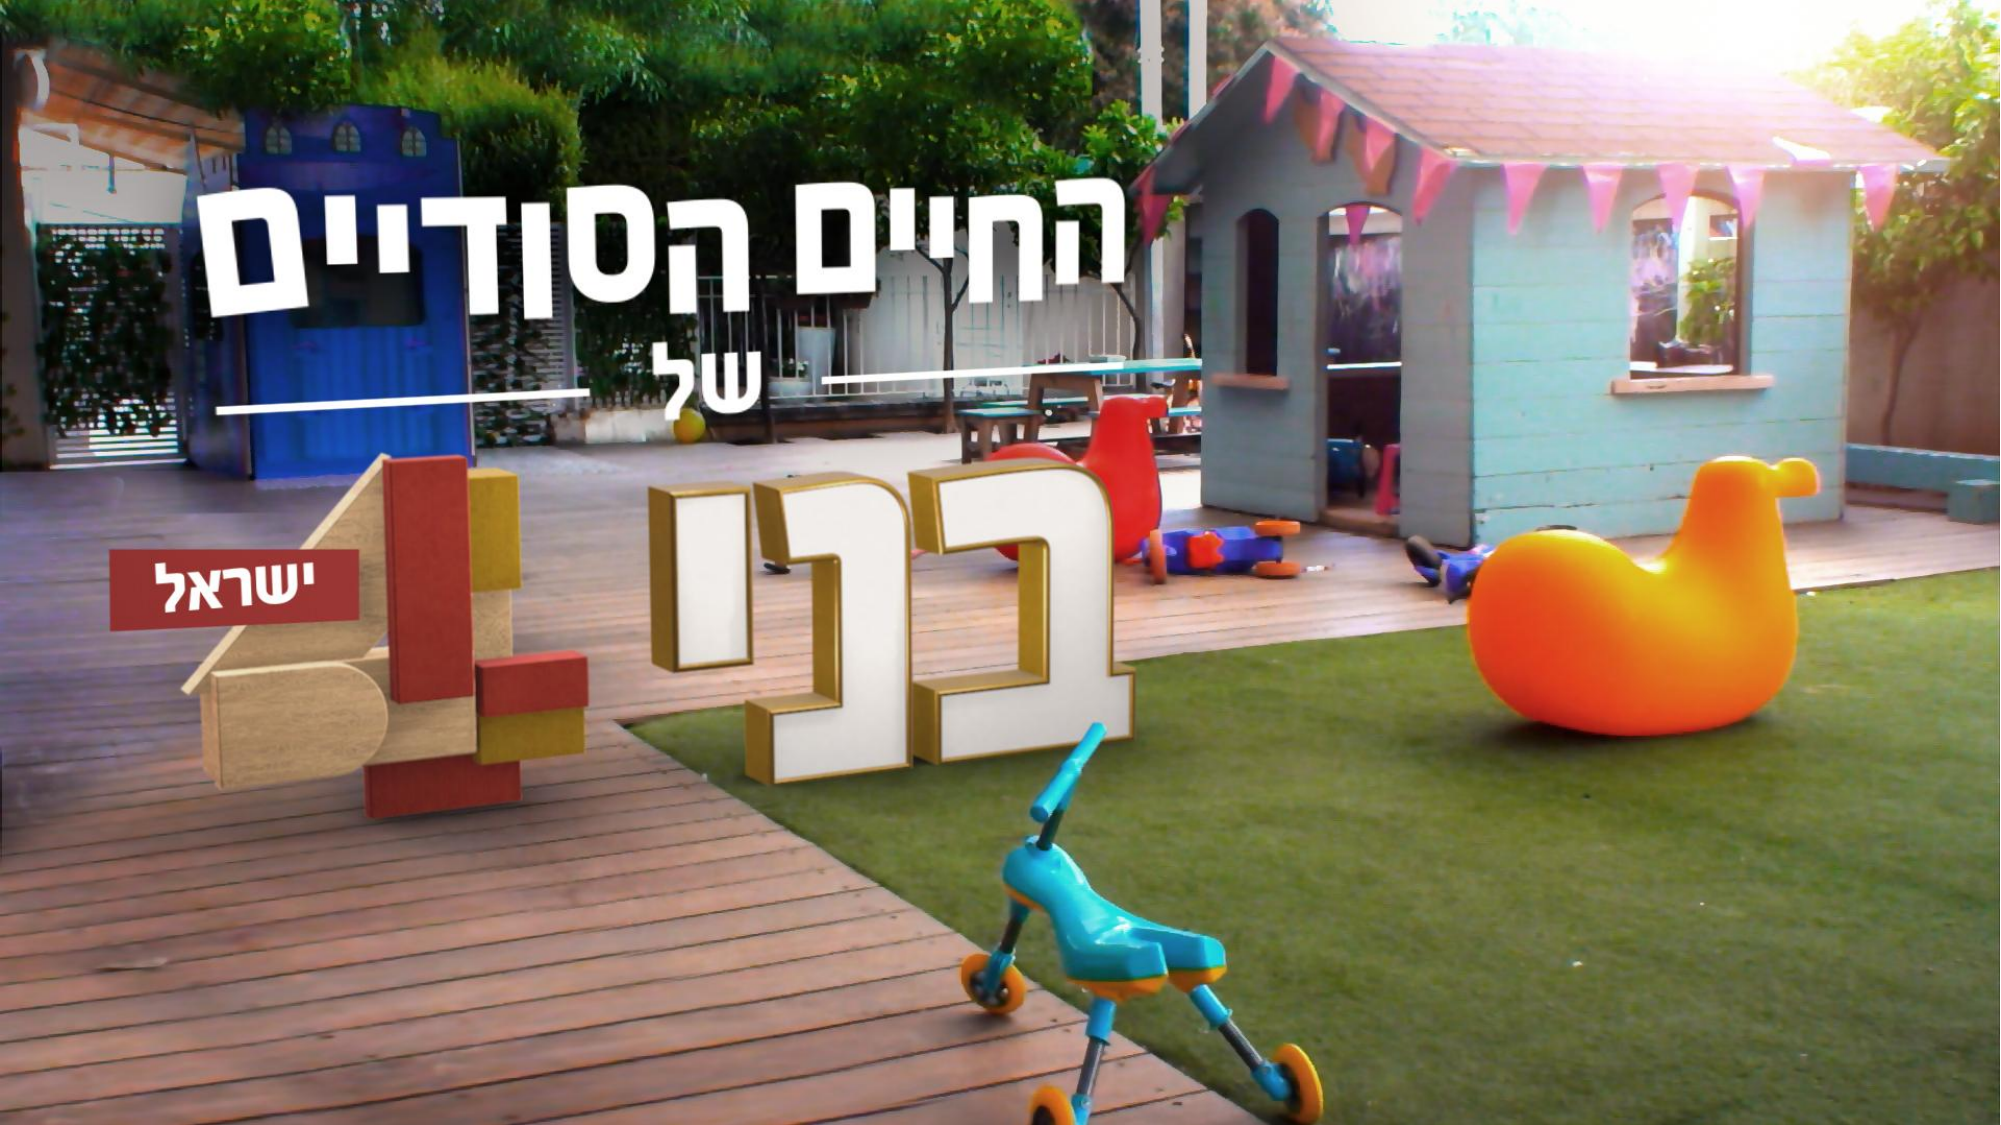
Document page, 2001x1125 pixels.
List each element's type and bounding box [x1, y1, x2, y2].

list [0, 0, 2000, 1125]
